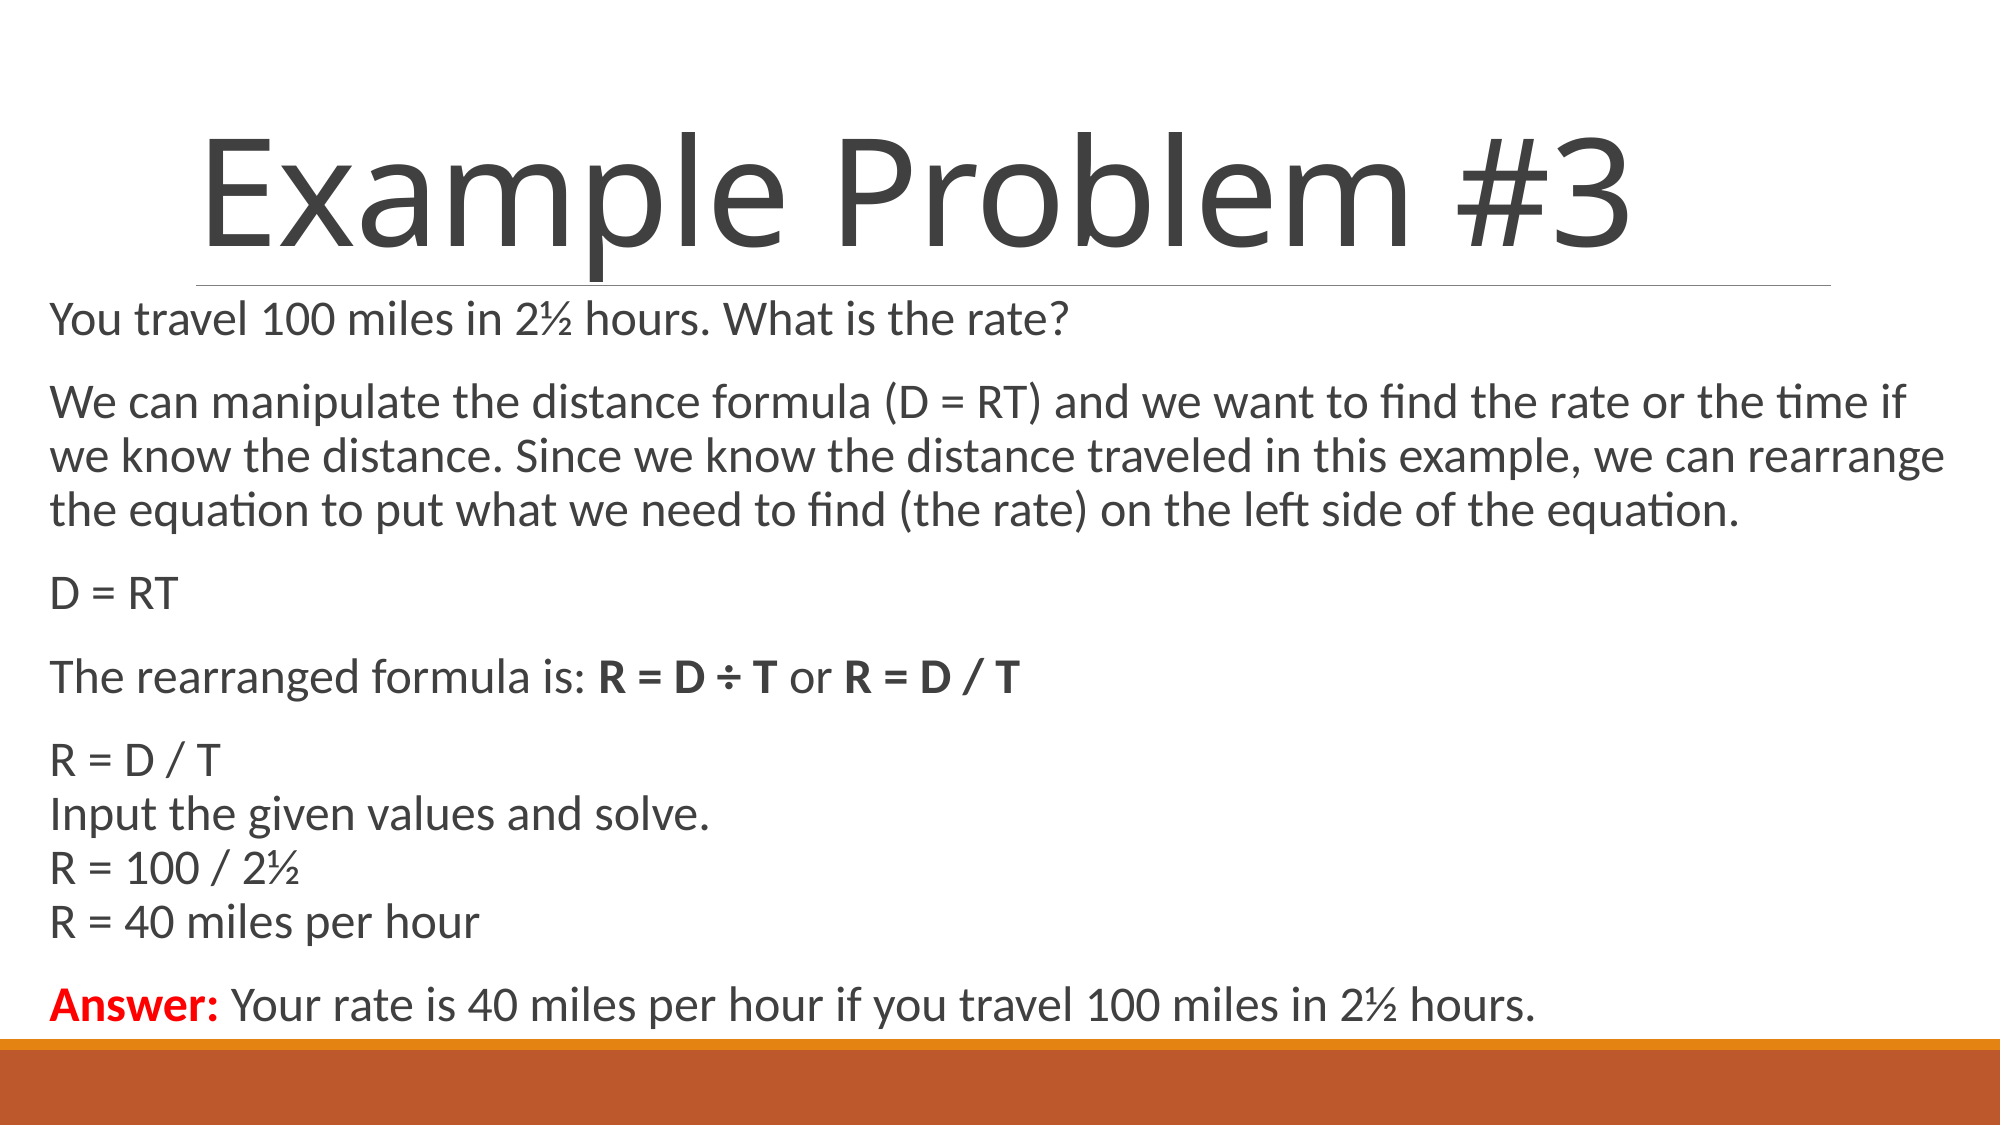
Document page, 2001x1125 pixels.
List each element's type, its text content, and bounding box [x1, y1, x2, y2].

list You travel 100 miles in 2½ hours. What is the rate? We can manipulate the distance formula (D = RT) and we want to find the rate or the time if we know the distance. Since we know the distance traveled in this example, we can rearrange the equation to put what we need to find (the rate) on the left side of the equation. D = RT The rearranged formula is: R = D ÷ T or R = D / T R = D / T Input the given values and solve. R = 100 / 2½ R = 40 miles per hour Answer: Your rate is 40 miles per hour if you travel 100 miles in 2½ hours. [34, 285, 1974, 1018]
title Example Problem #3 [180, 47, 1830, 285]
